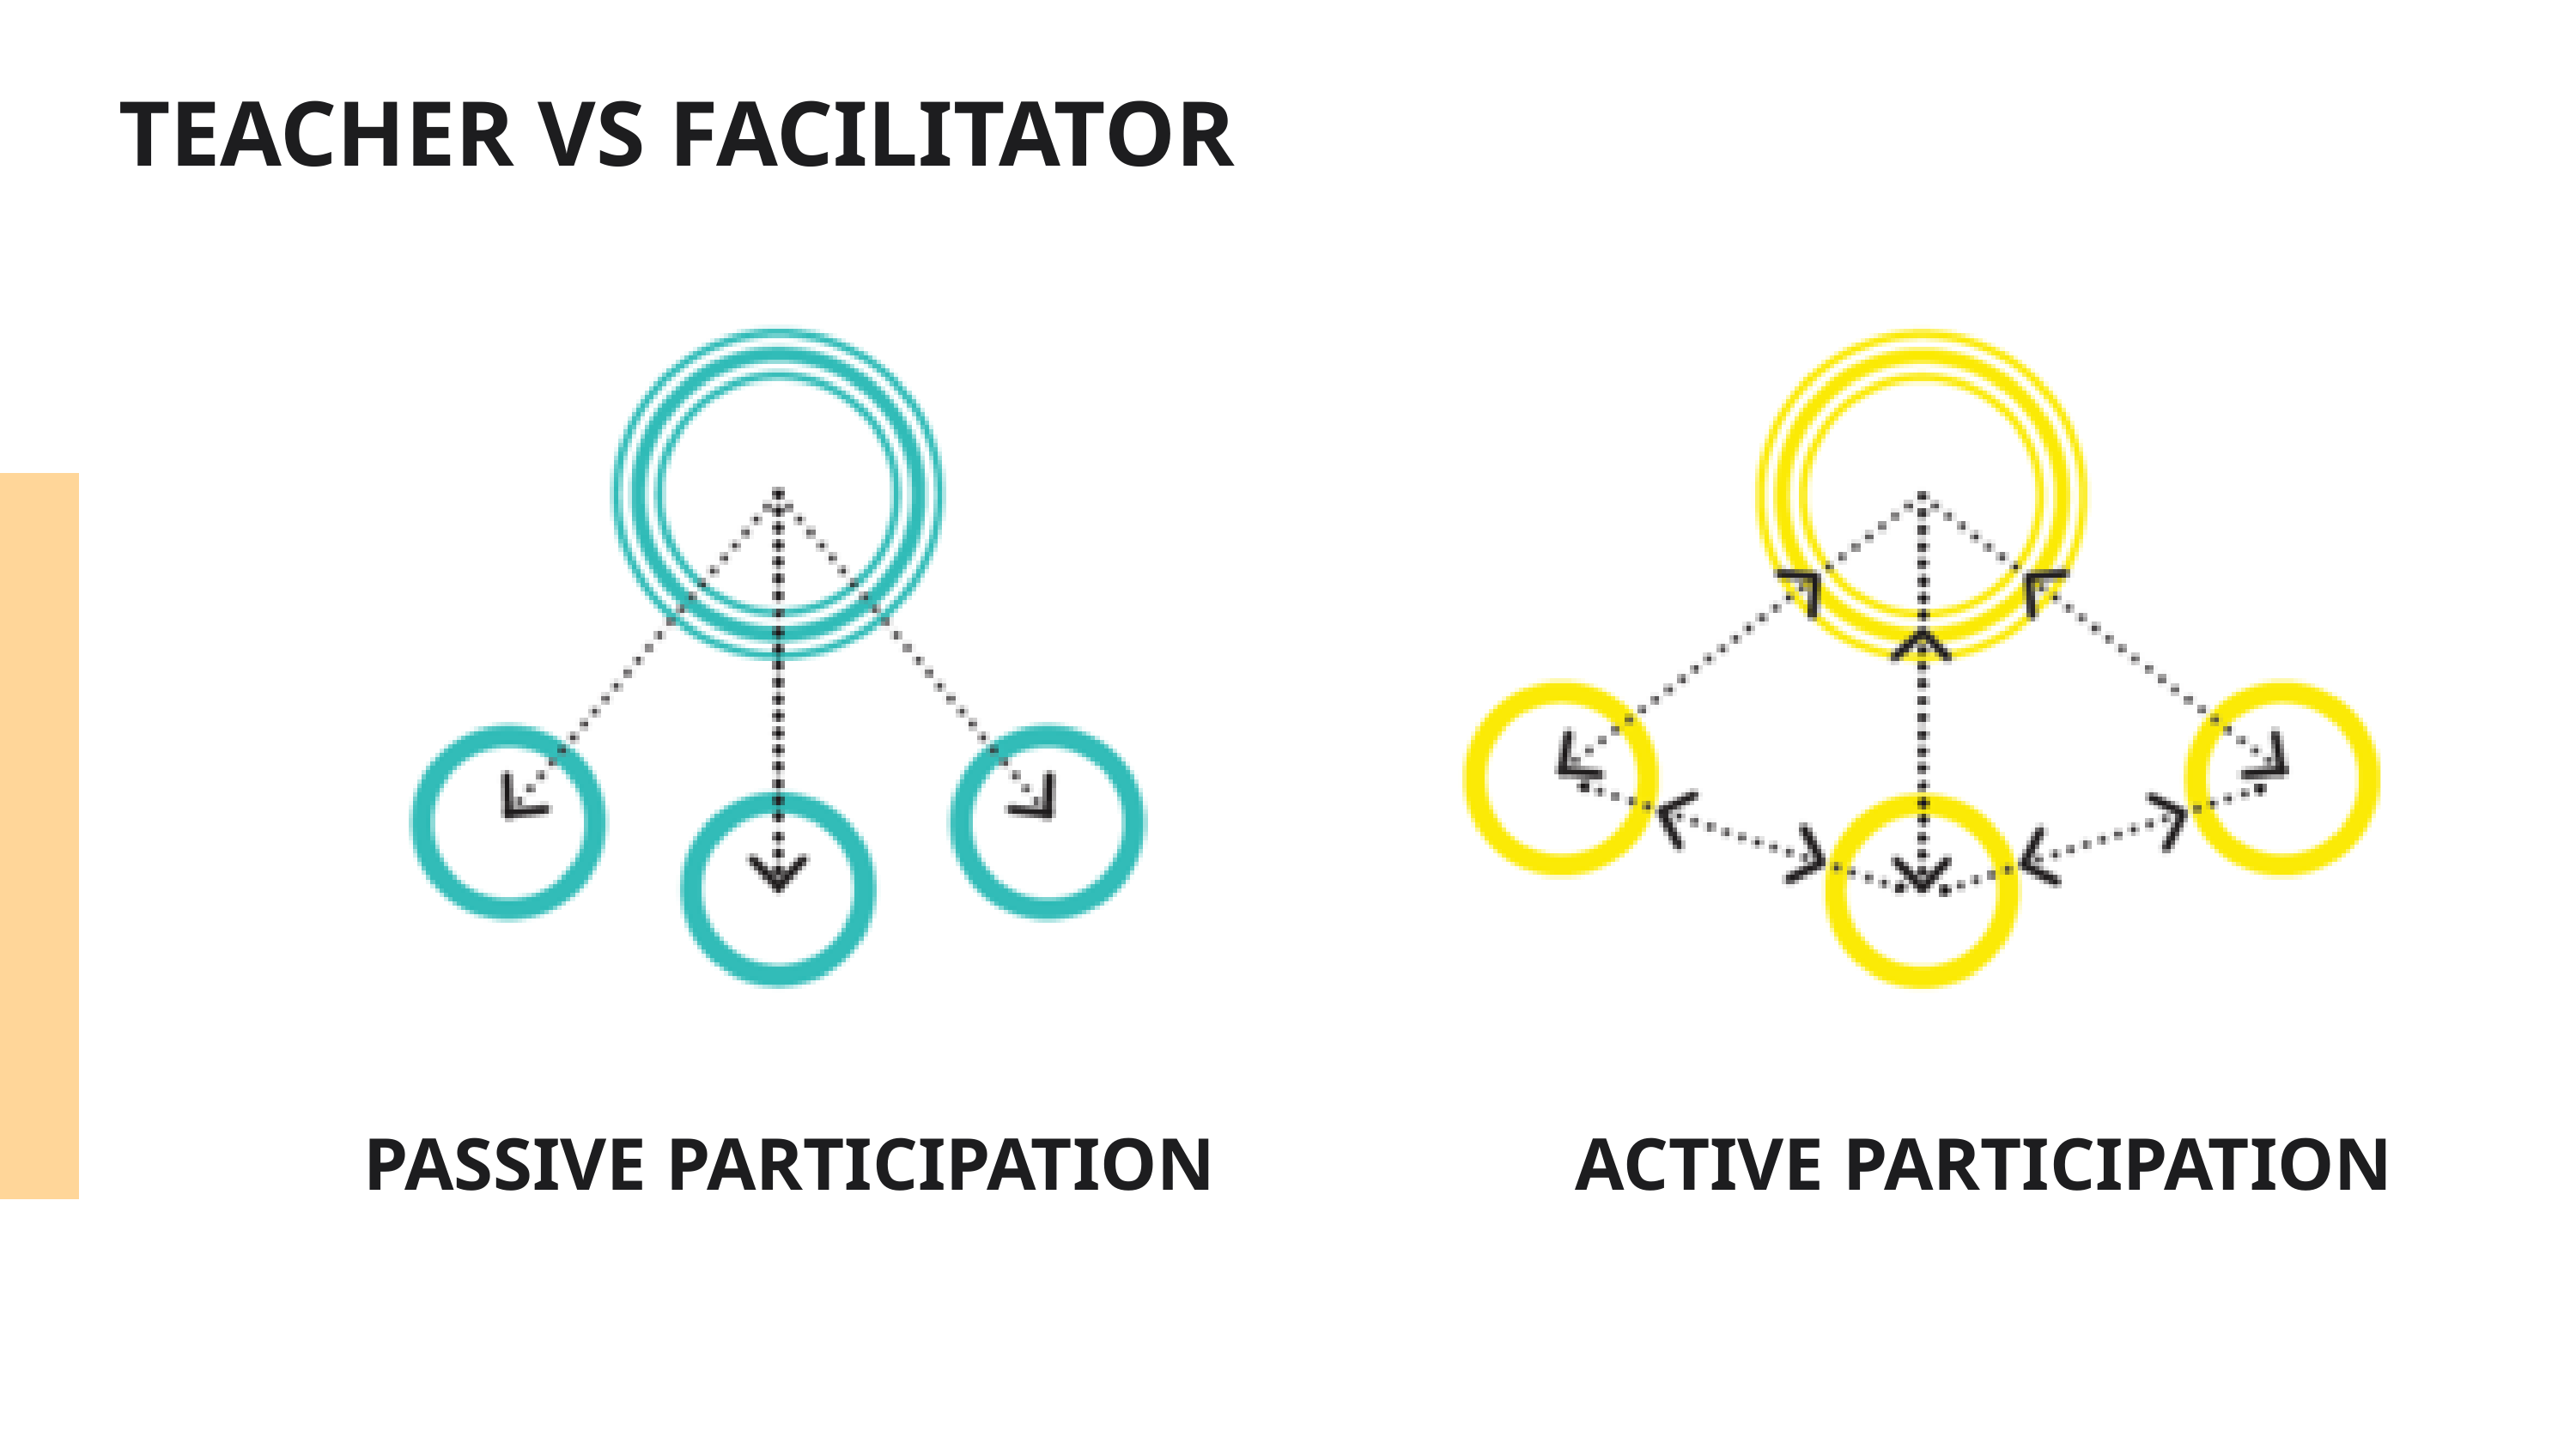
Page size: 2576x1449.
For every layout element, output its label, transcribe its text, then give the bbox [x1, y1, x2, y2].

text_box ACTIVE PARTICIPATION [1538, 1104, 2432, 1205]
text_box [0, 472, 80, 1199]
text_box TEACHER VS FACILITATOR [118, 58, 1377, 185]
text_box [195, 286, 2381, 1024]
text_box PASSIVE PARTICIPATION [319, 1104, 1261, 1205]
